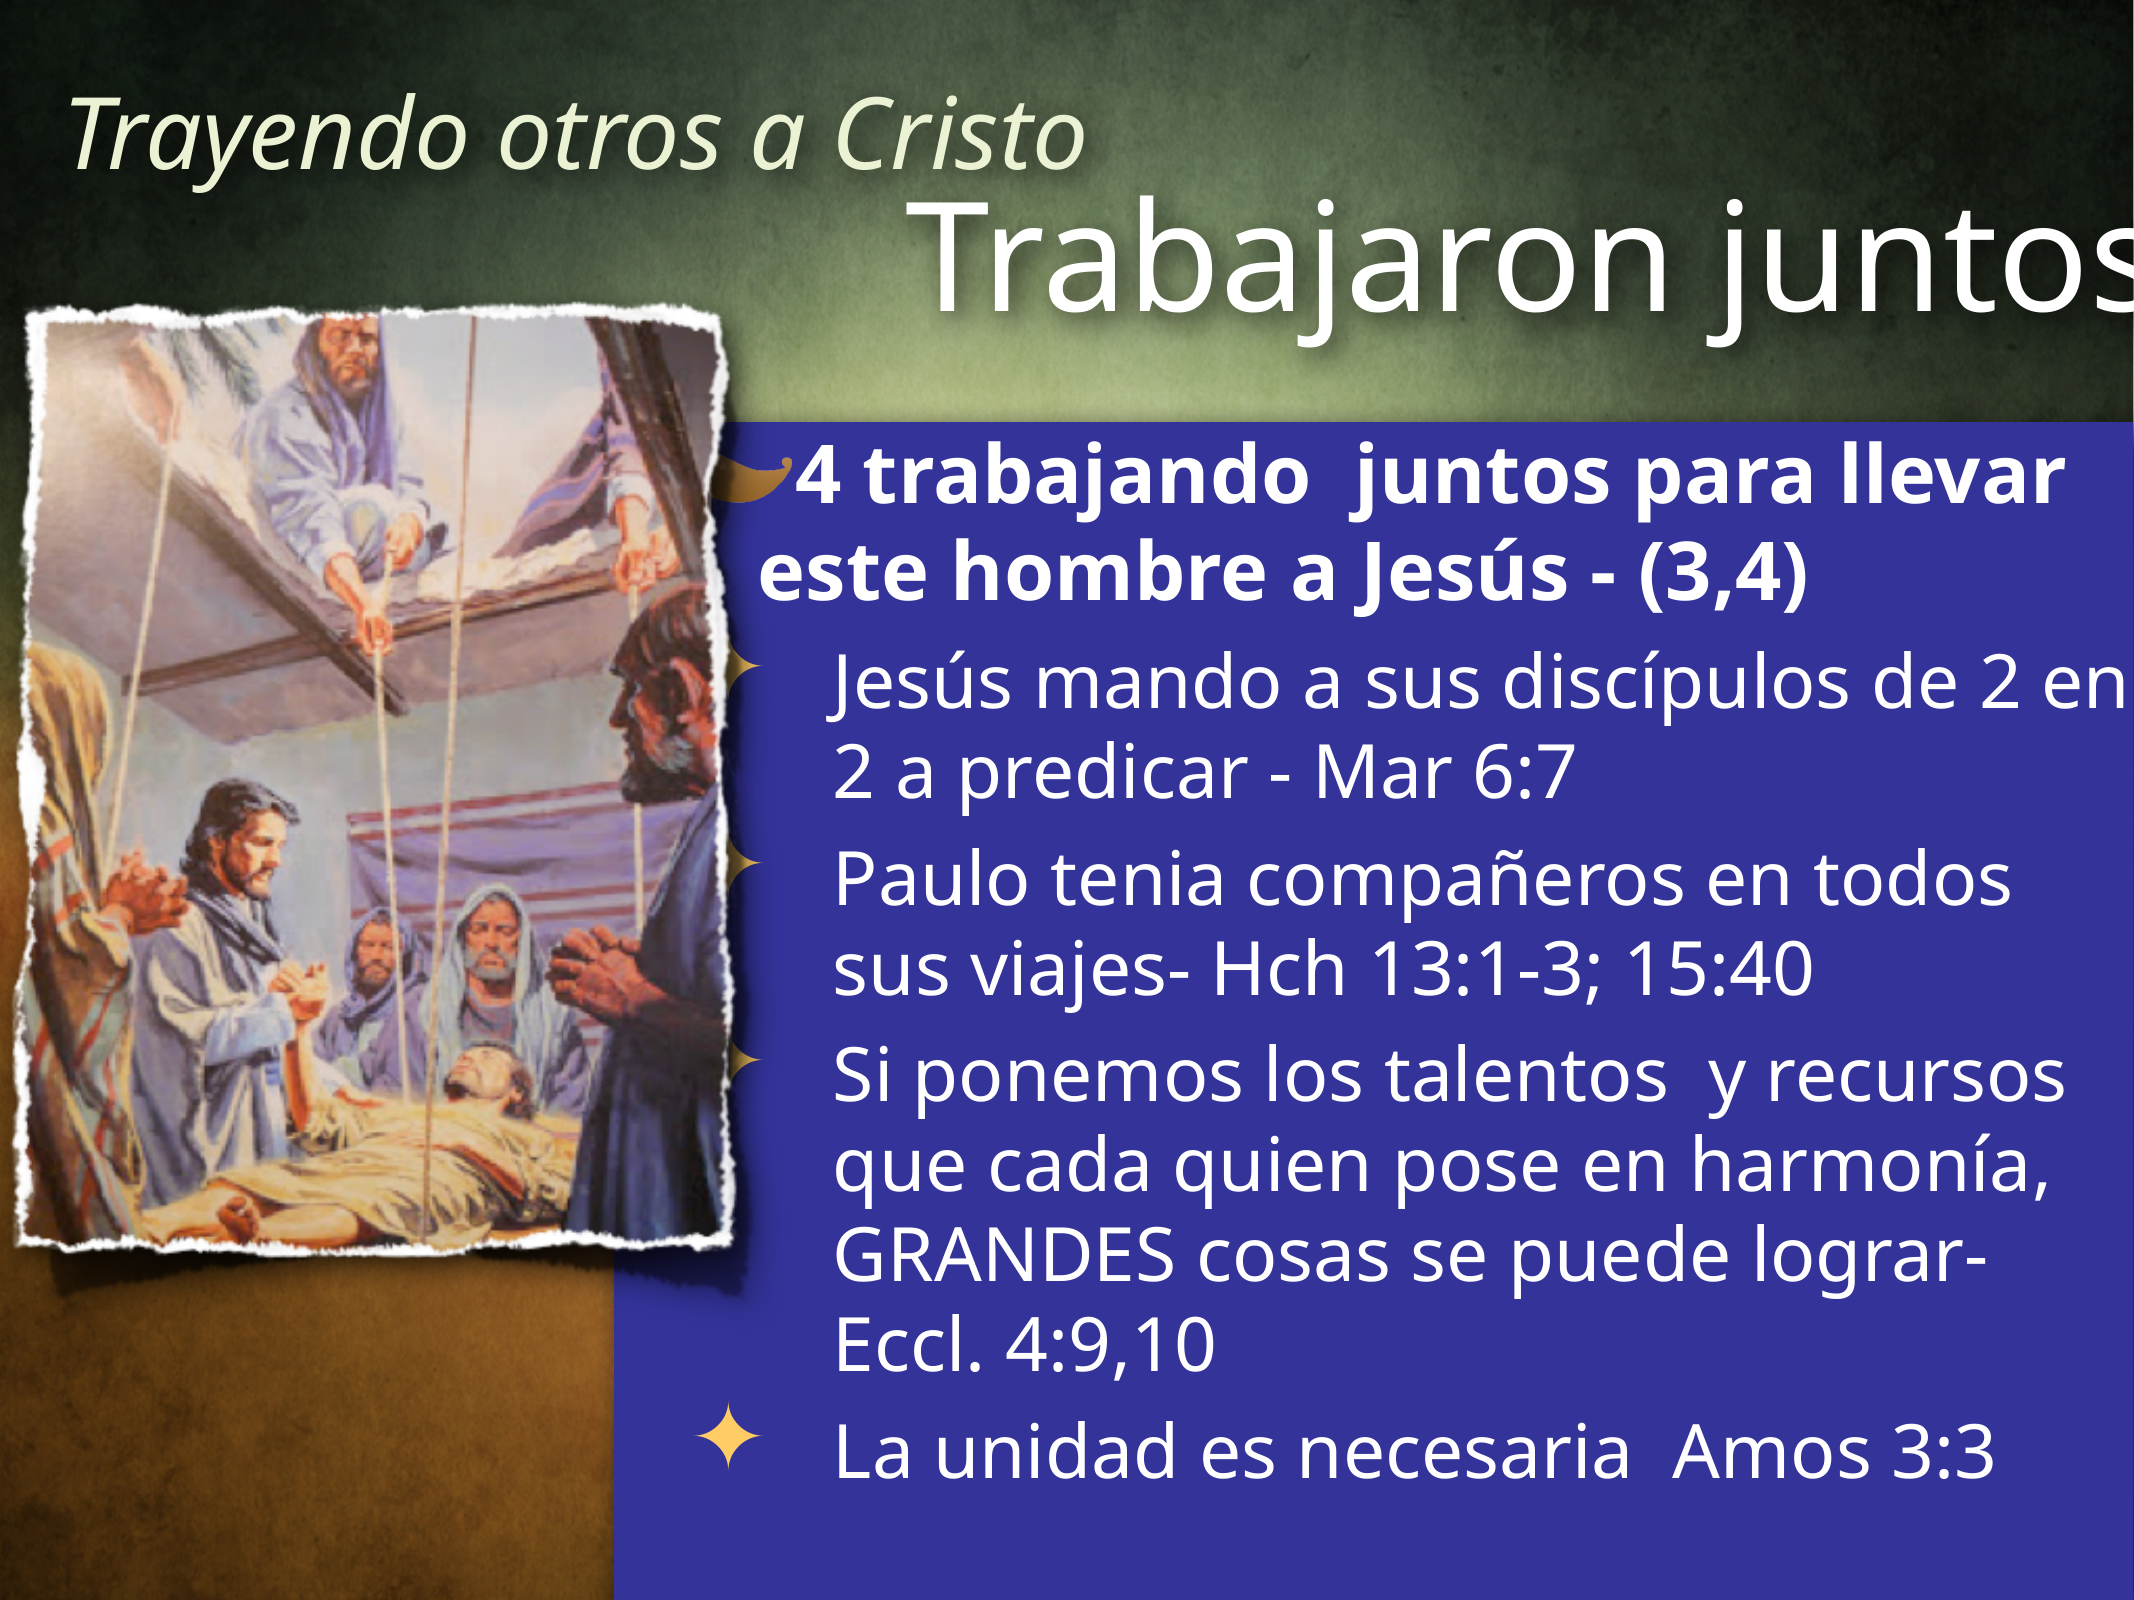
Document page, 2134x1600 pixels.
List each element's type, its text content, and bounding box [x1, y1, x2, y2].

picture [0, 0, 2134, 1600]
text_box Trabajaron juntos [516, 159, 2134, 343]
text_box Trayendo otros a Cristo [62, 69, 1090, 190]
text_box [613, 421, 2134, 1600]
